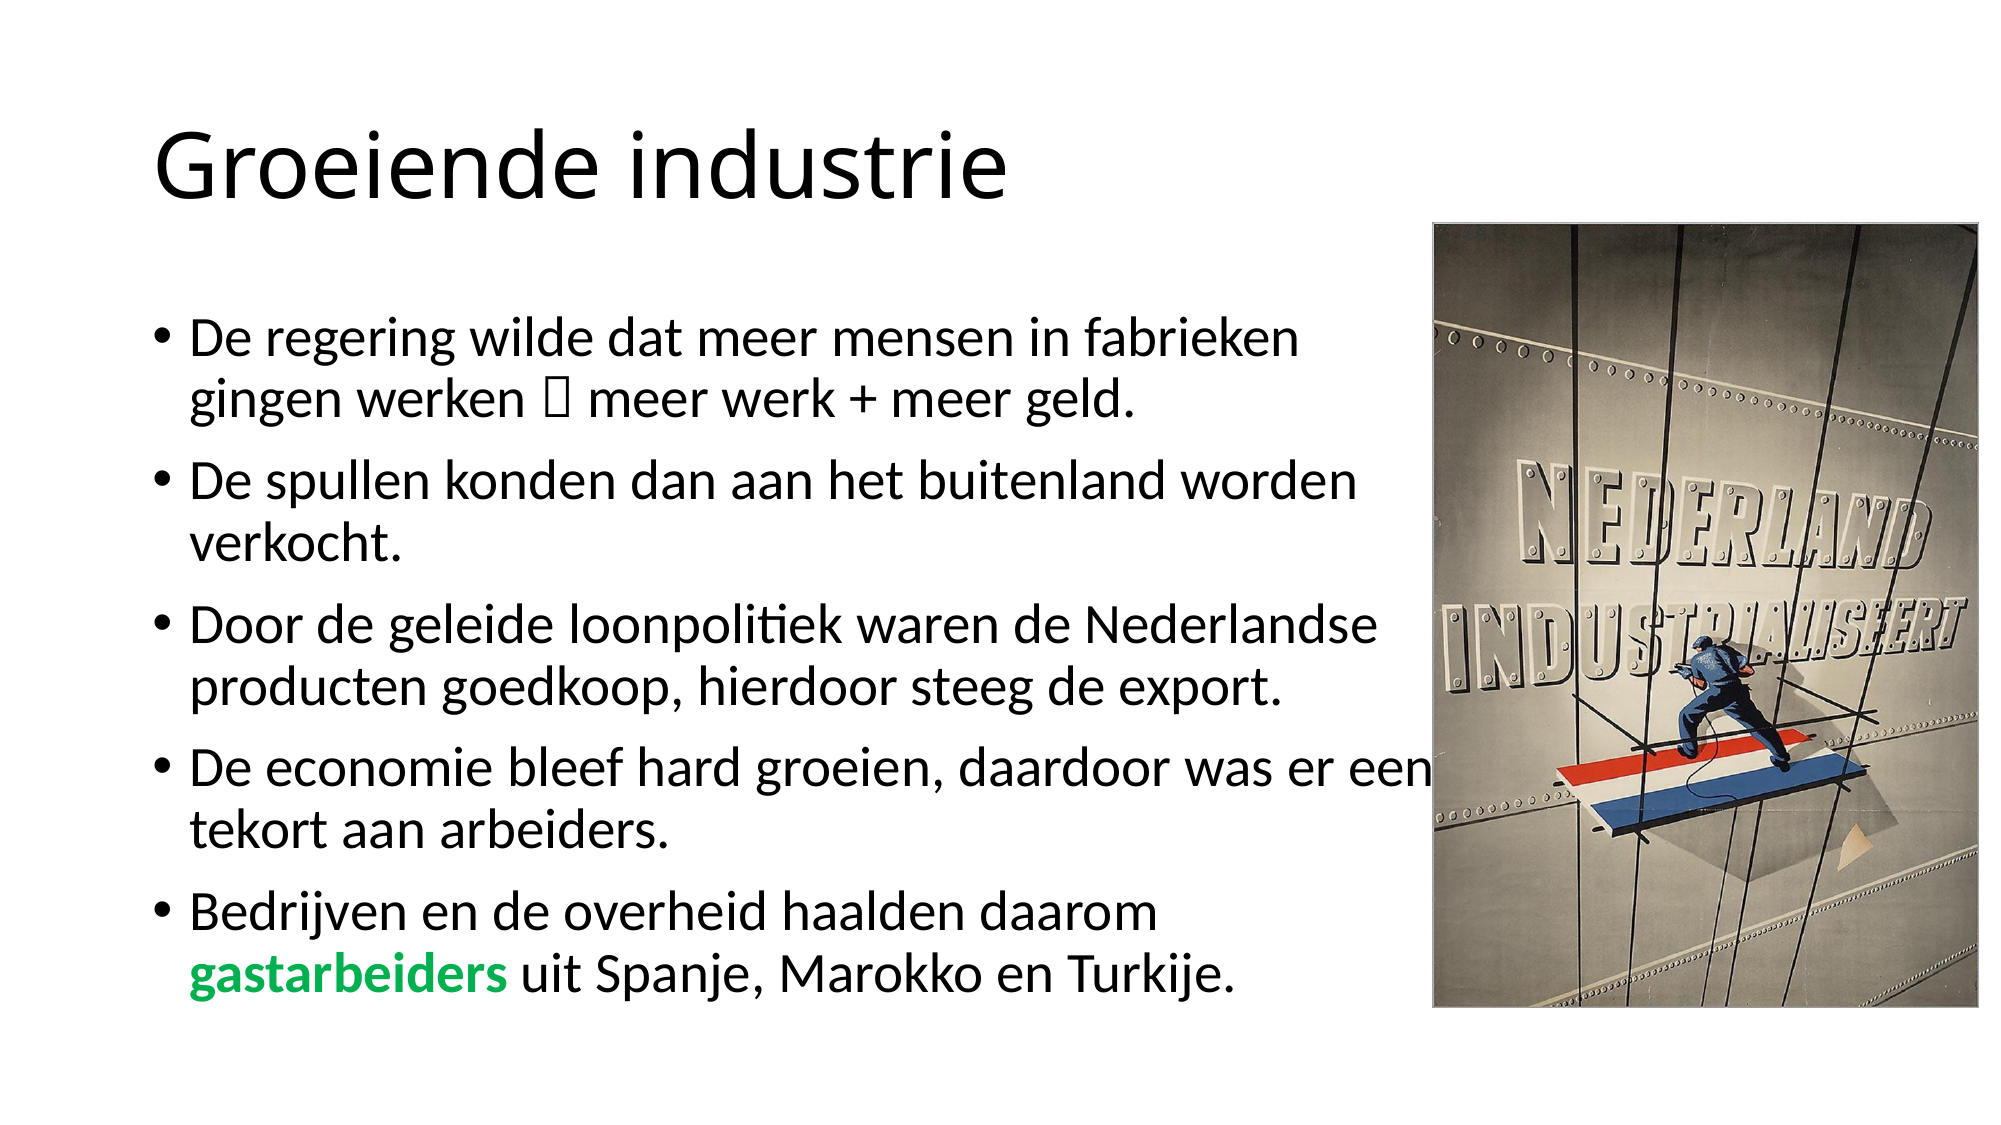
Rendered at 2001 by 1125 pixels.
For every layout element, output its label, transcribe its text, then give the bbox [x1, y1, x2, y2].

title Groeiende industrie [137, 59, 1863, 278]
list De regering wilde dat meer mensen in fabrieken gingen werken  meer werk + meer geld. De spullen konden dan aan het buitenland worden verkocht. Door de geleide loonpolitiek waren de Nederlandse producten goedkoop, hierdoor steeg de export. De economie bleef hard groeien, daardoor was er een tekort aan arbeiders. Bedrijven en de overheid haalden daarom gastarbeiders uit Spanje, Marokko en Turkije. [137, 299, 1463, 1014]
picture [1432, 222, 1979, 1008]
